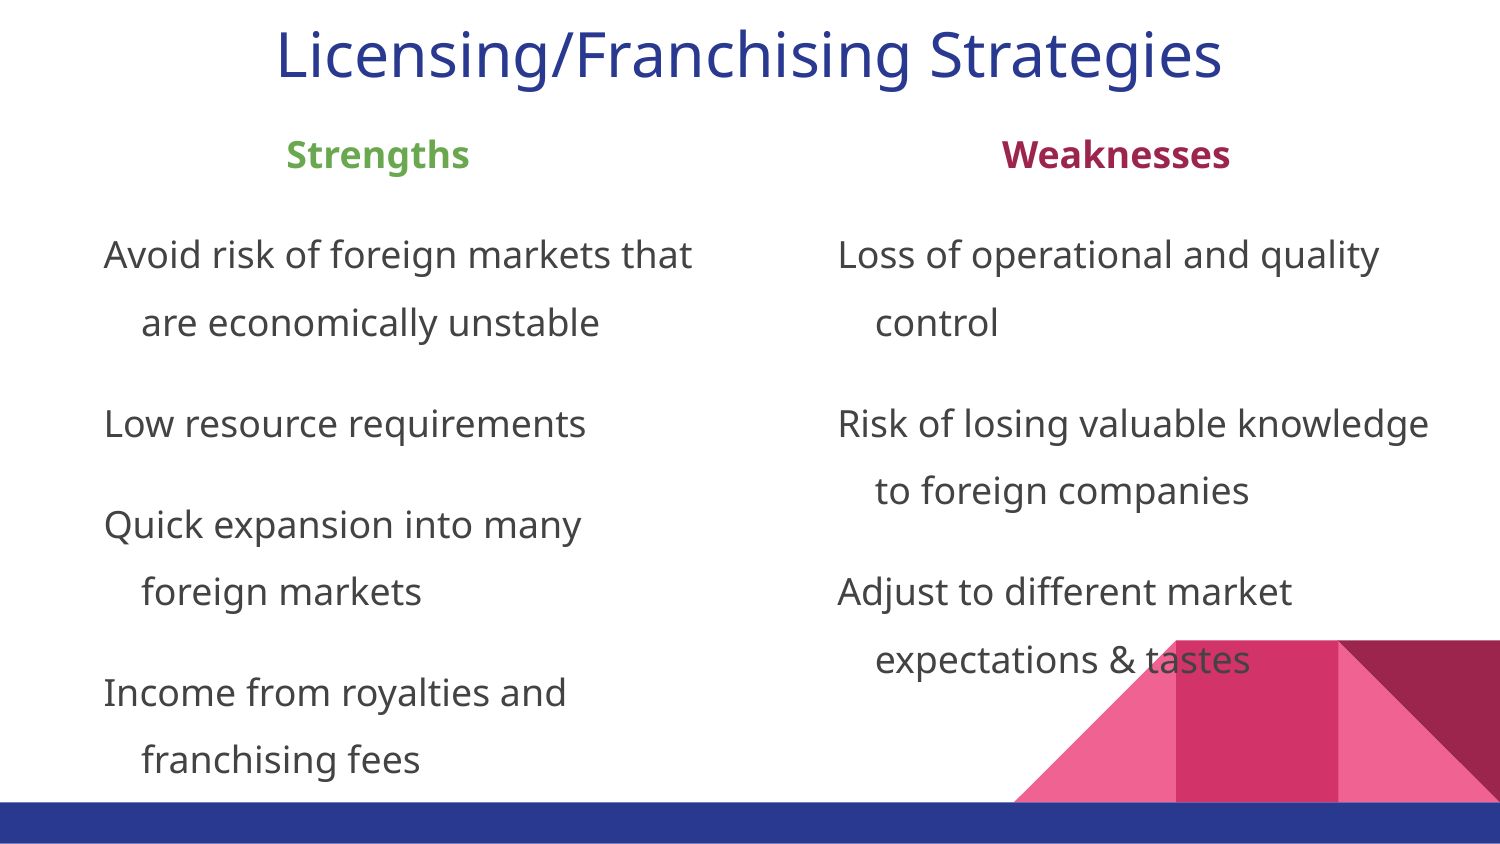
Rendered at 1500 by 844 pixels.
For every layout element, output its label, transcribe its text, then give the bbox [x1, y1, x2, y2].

title Licensing/Franchising Strategies [51, 0, 1449, 109]
list Weaknesses Loss of operational and quality control Risk of losing valuable knowledge to foreign companies Adjust to different market expectations & tastes [784, 108, 1449, 789]
list Strengths Avoid risk of foreign markets that are economically unstable Low resource requirements Quick expansion into many foreign markets Income from royalties and franchising fees [51, 108, 716, 789]
